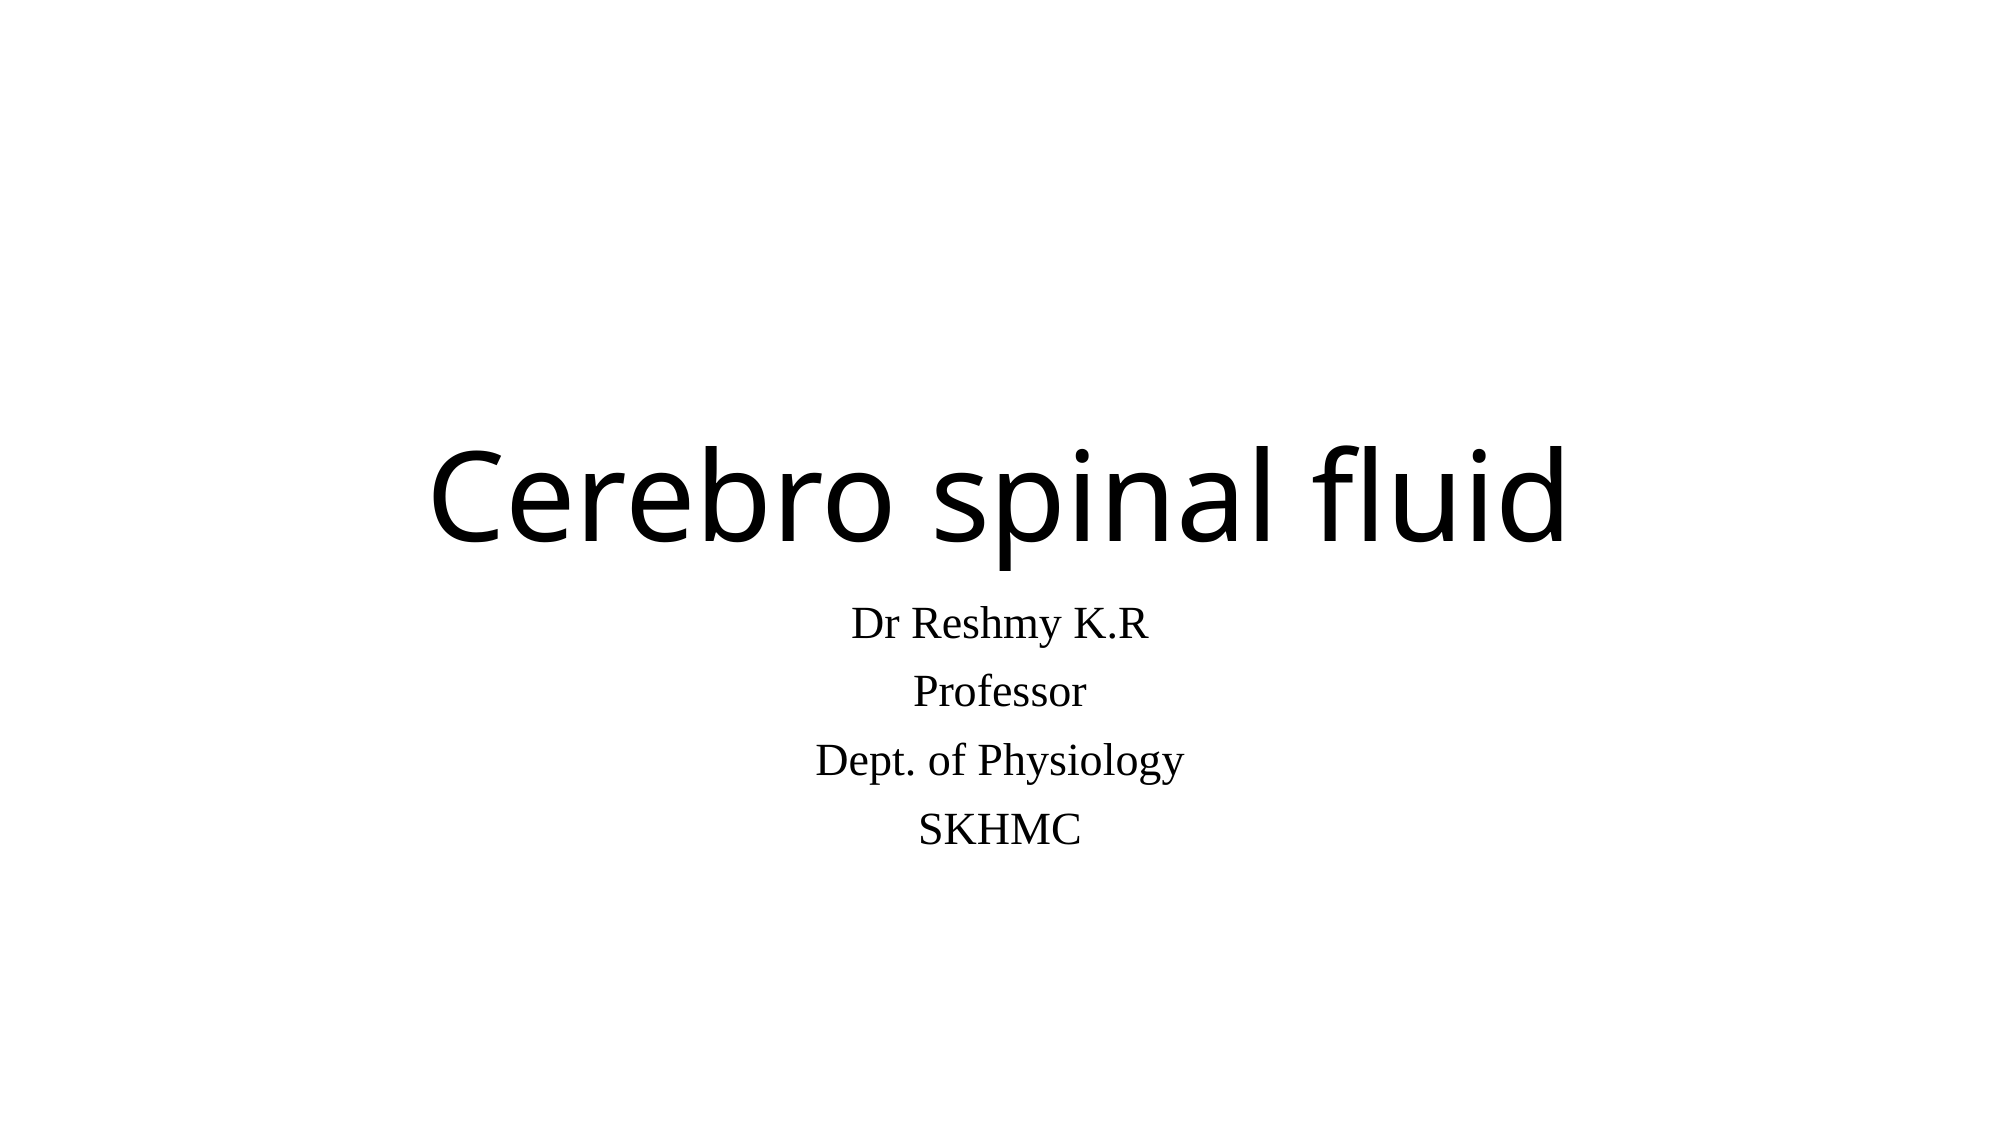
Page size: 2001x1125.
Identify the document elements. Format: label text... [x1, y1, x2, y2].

subtitle Dr Reshmy K.R Professor Dept. of Physiology SKHMC [249, 590, 1750, 863]
title Cerebro spinal fluid [249, 184, 1750, 576]
